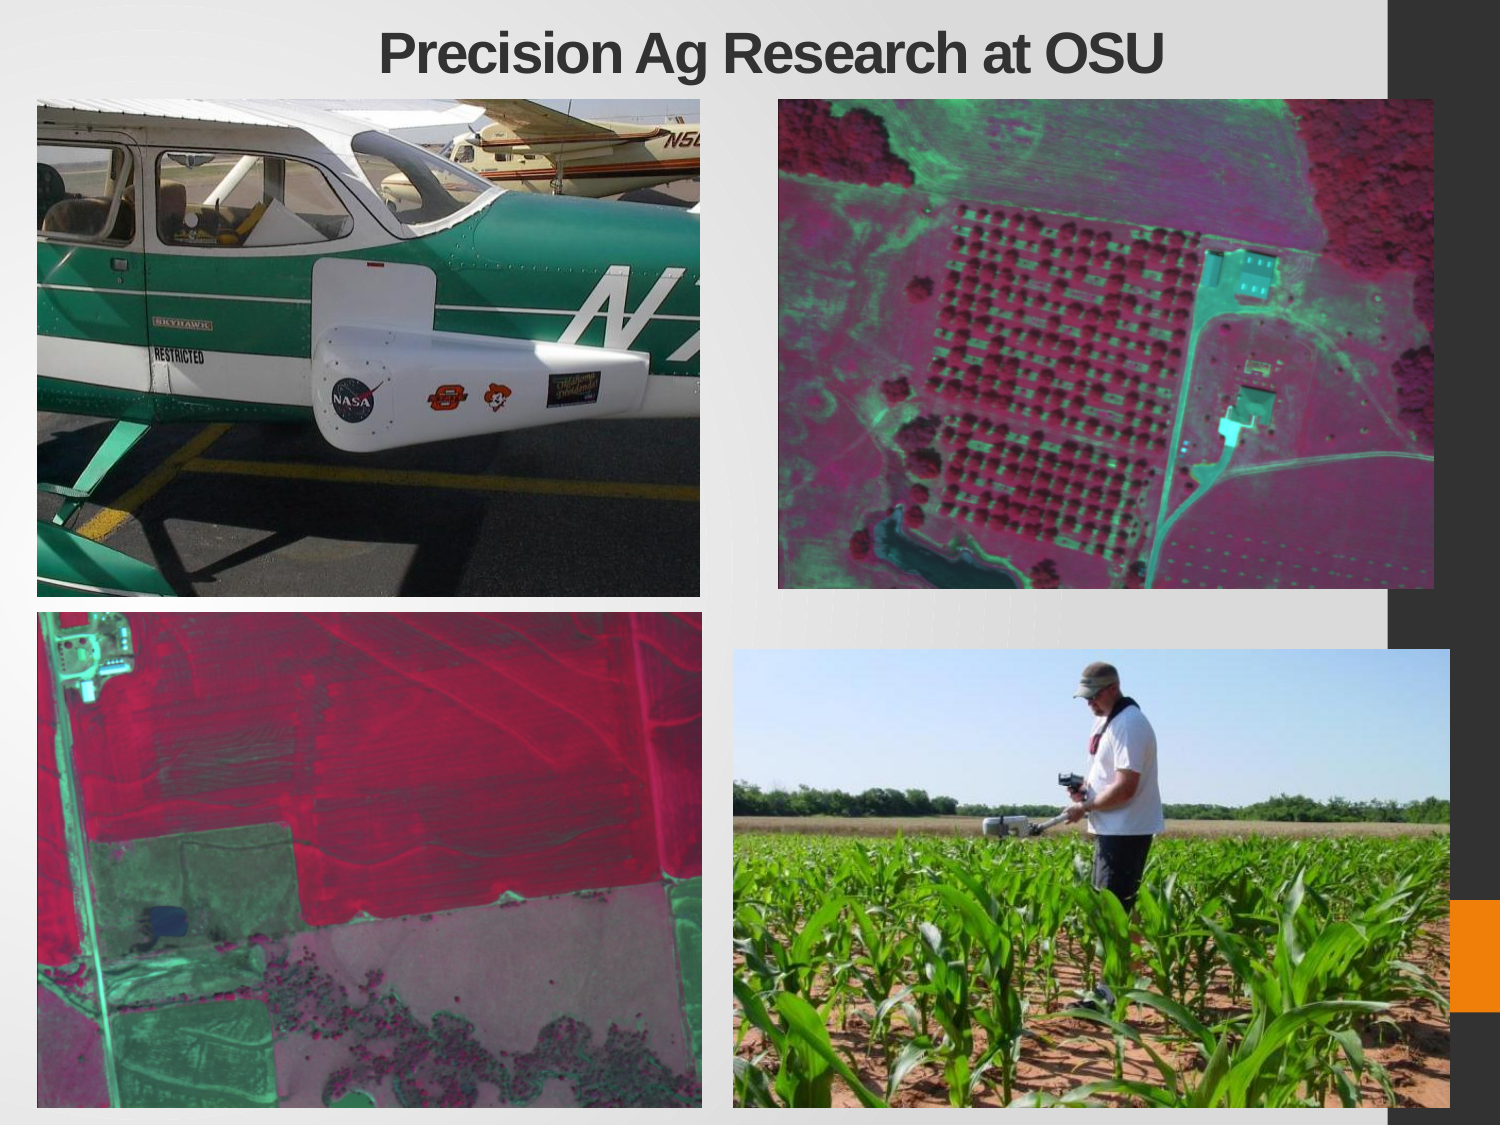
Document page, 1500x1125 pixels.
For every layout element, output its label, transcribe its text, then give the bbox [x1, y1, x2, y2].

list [36, 611, 702, 1109]
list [36, 99, 701, 598]
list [778, 99, 1435, 590]
title Precision Ag Research at OSU [75, 0, 1471, 100]
picture [732, 649, 1451, 1109]
